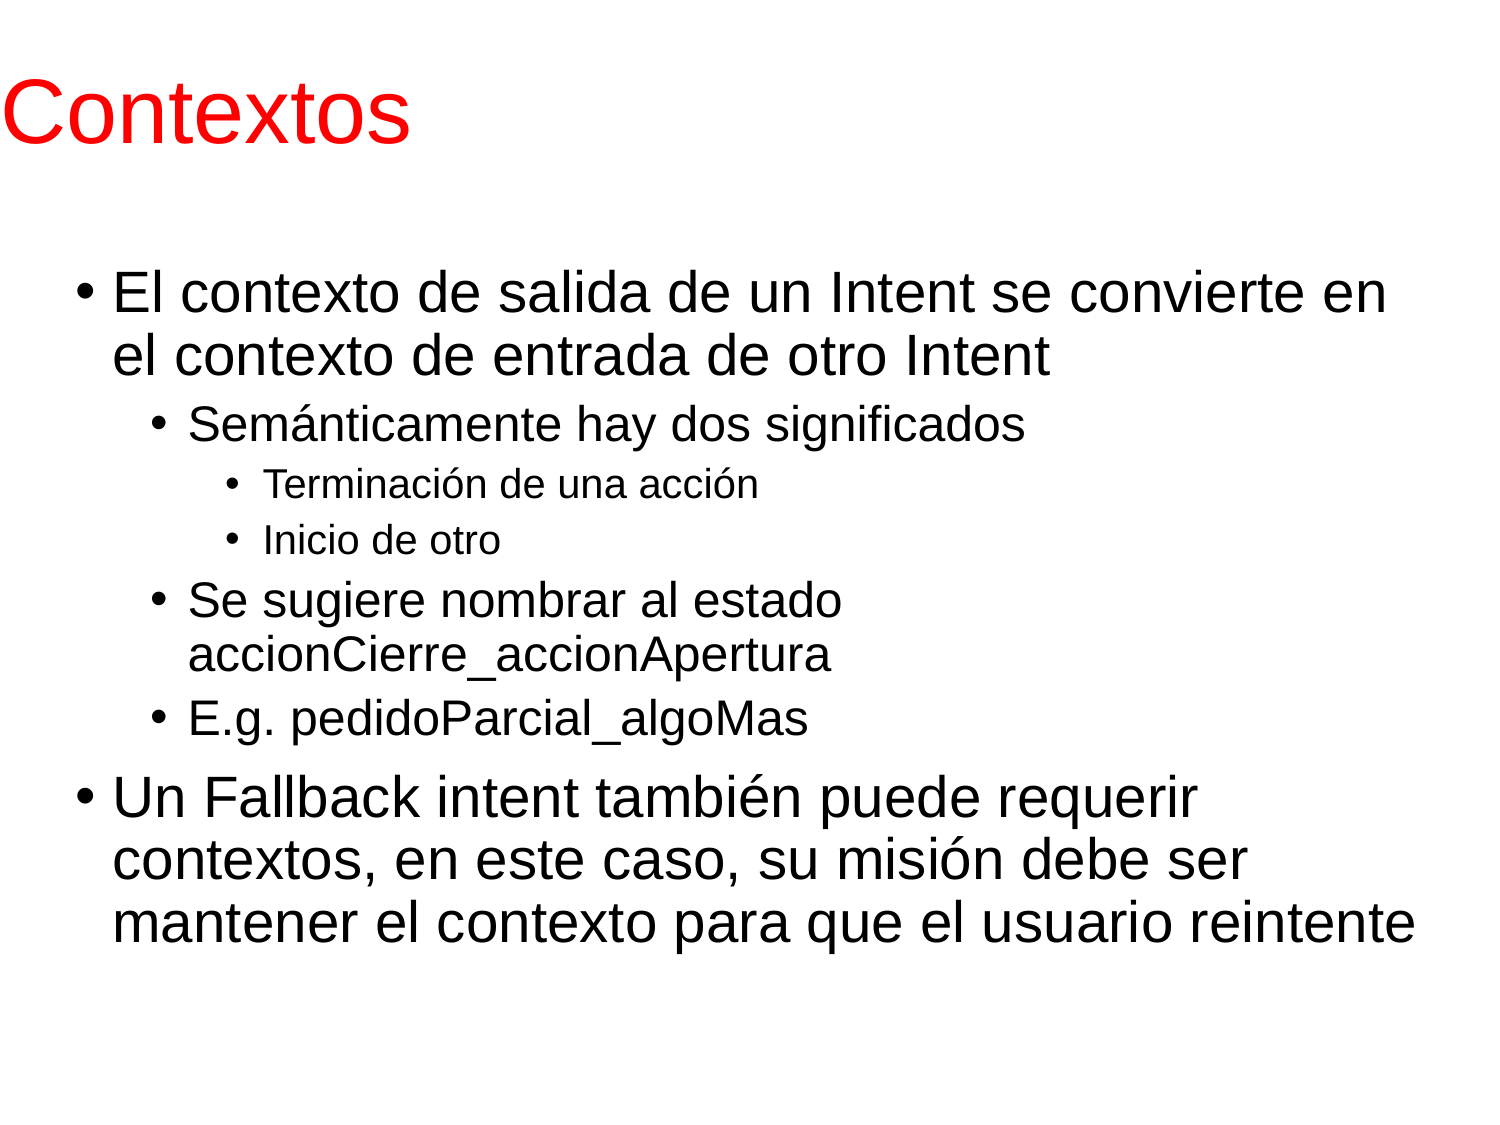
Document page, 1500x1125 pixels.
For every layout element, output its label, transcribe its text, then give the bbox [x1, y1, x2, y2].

list El contexto de salida de un Intent se convierte en el contexto de entrada de otro Intent Semánticamente hay dos significados Terminación de una acción Inicio de otro Se sugiere nombrar al estado accionCierre_accionApertura E.g. pedidoParcial_algoMas Un Fallback intent también puede requerir contextos, en este caso, su misión debe ser mantener el contexto para que el usuario reintente [75, 262, 1425, 1055]
title Contextos [0, 36, 1500, 191]
